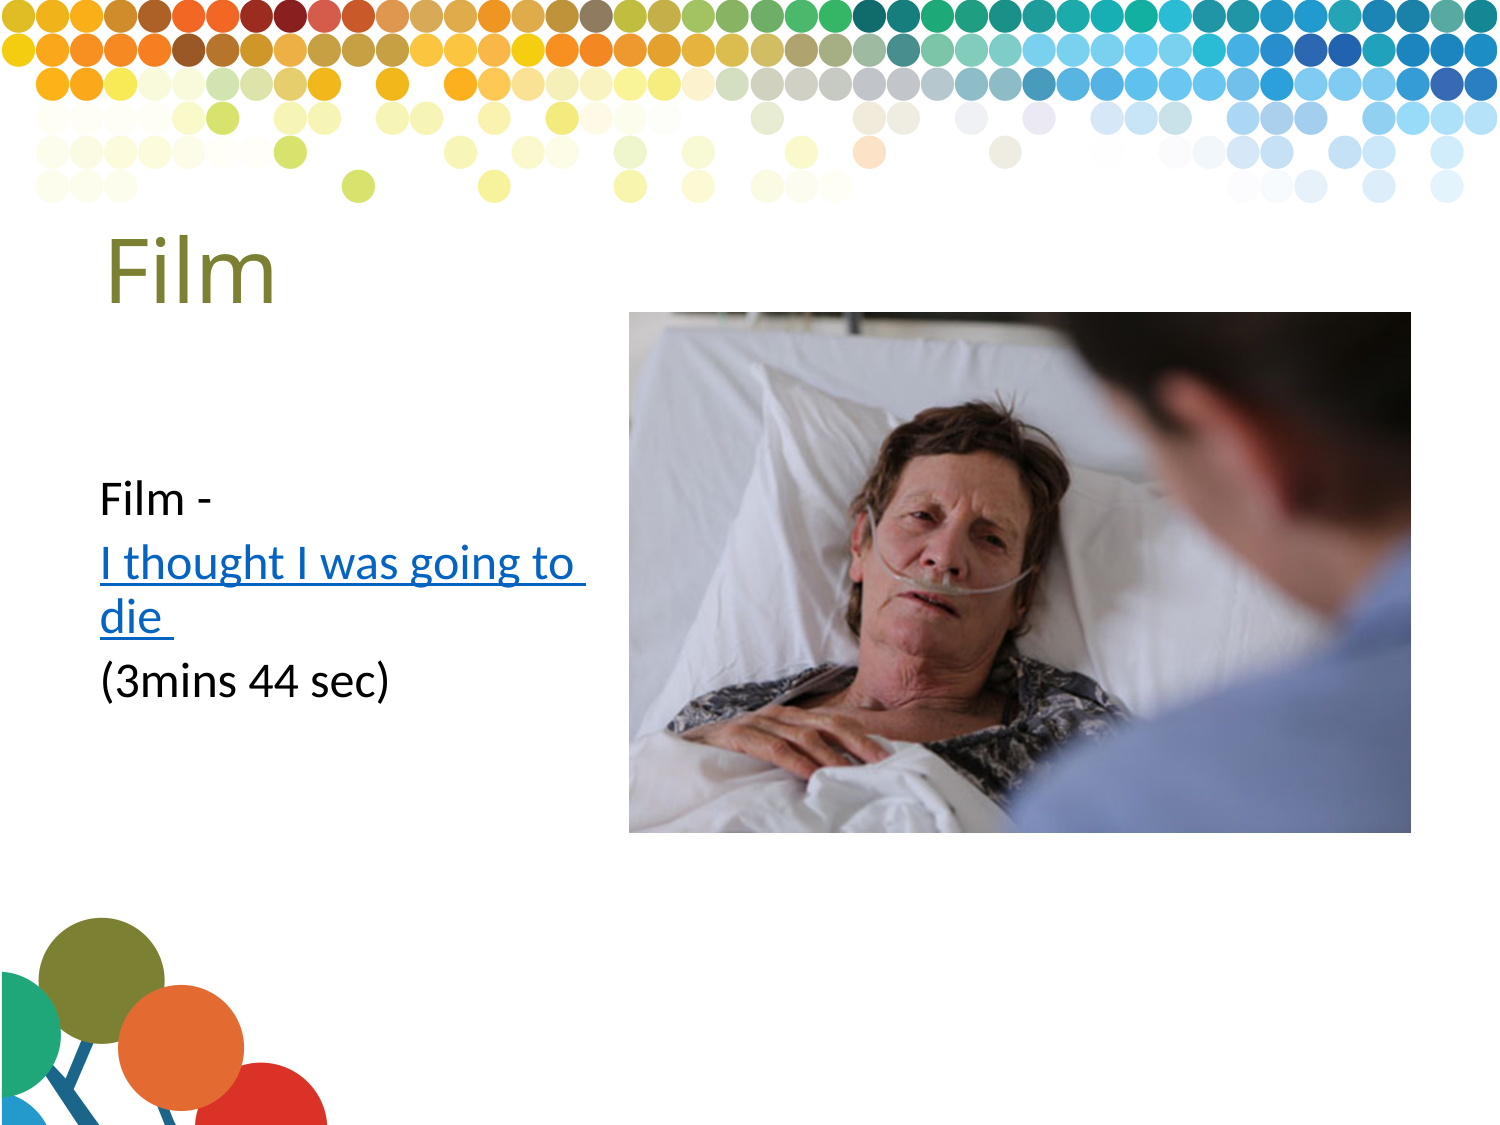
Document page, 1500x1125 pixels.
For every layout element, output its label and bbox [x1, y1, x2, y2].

picture [629, 312, 1411, 833]
list [0, 0, 1497, 1125]
